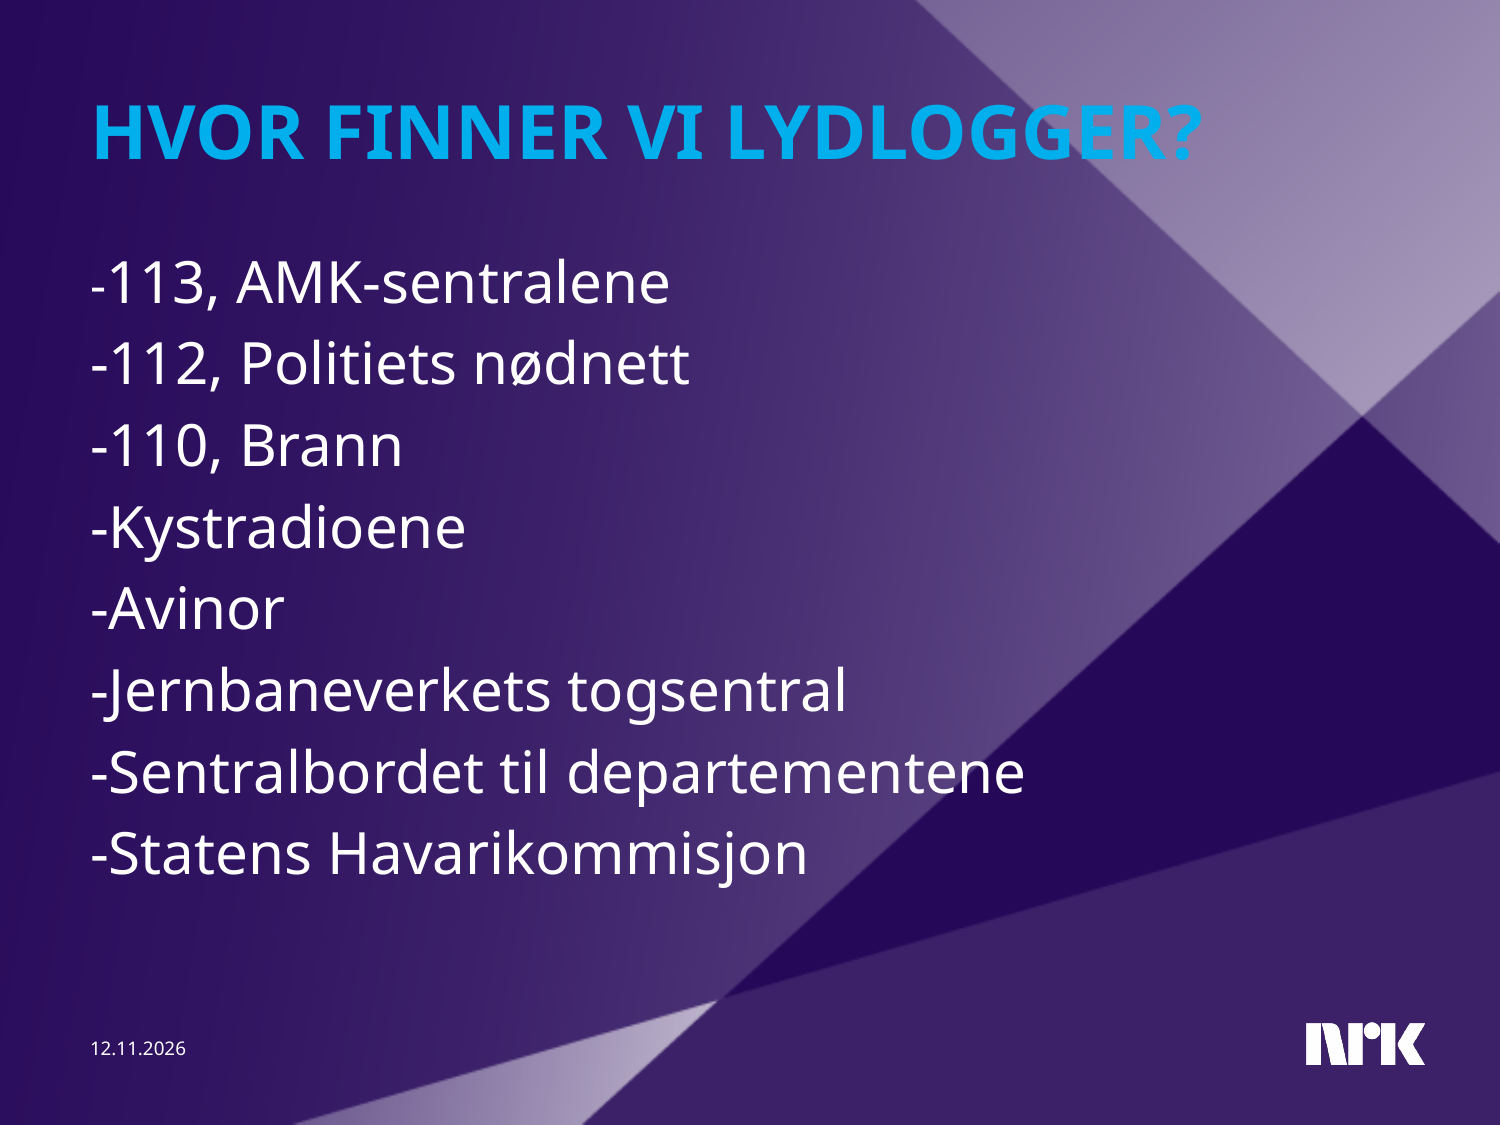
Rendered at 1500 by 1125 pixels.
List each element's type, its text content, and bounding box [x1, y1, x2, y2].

picture [0, 0, 1500, 1125]
list -113, AMK-sentralene -112, Politiets nødnett -110, Brann -Kystradioene -Avinor -Jernbaneverkets togsentral -Sentralbordet til departementene -Statens Havarikommisjon [75, 237, 1443, 970]
title Hvor finner vi lydlogger? [75, 76, 1350, 237]
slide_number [75, 1013, 255, 1070]
